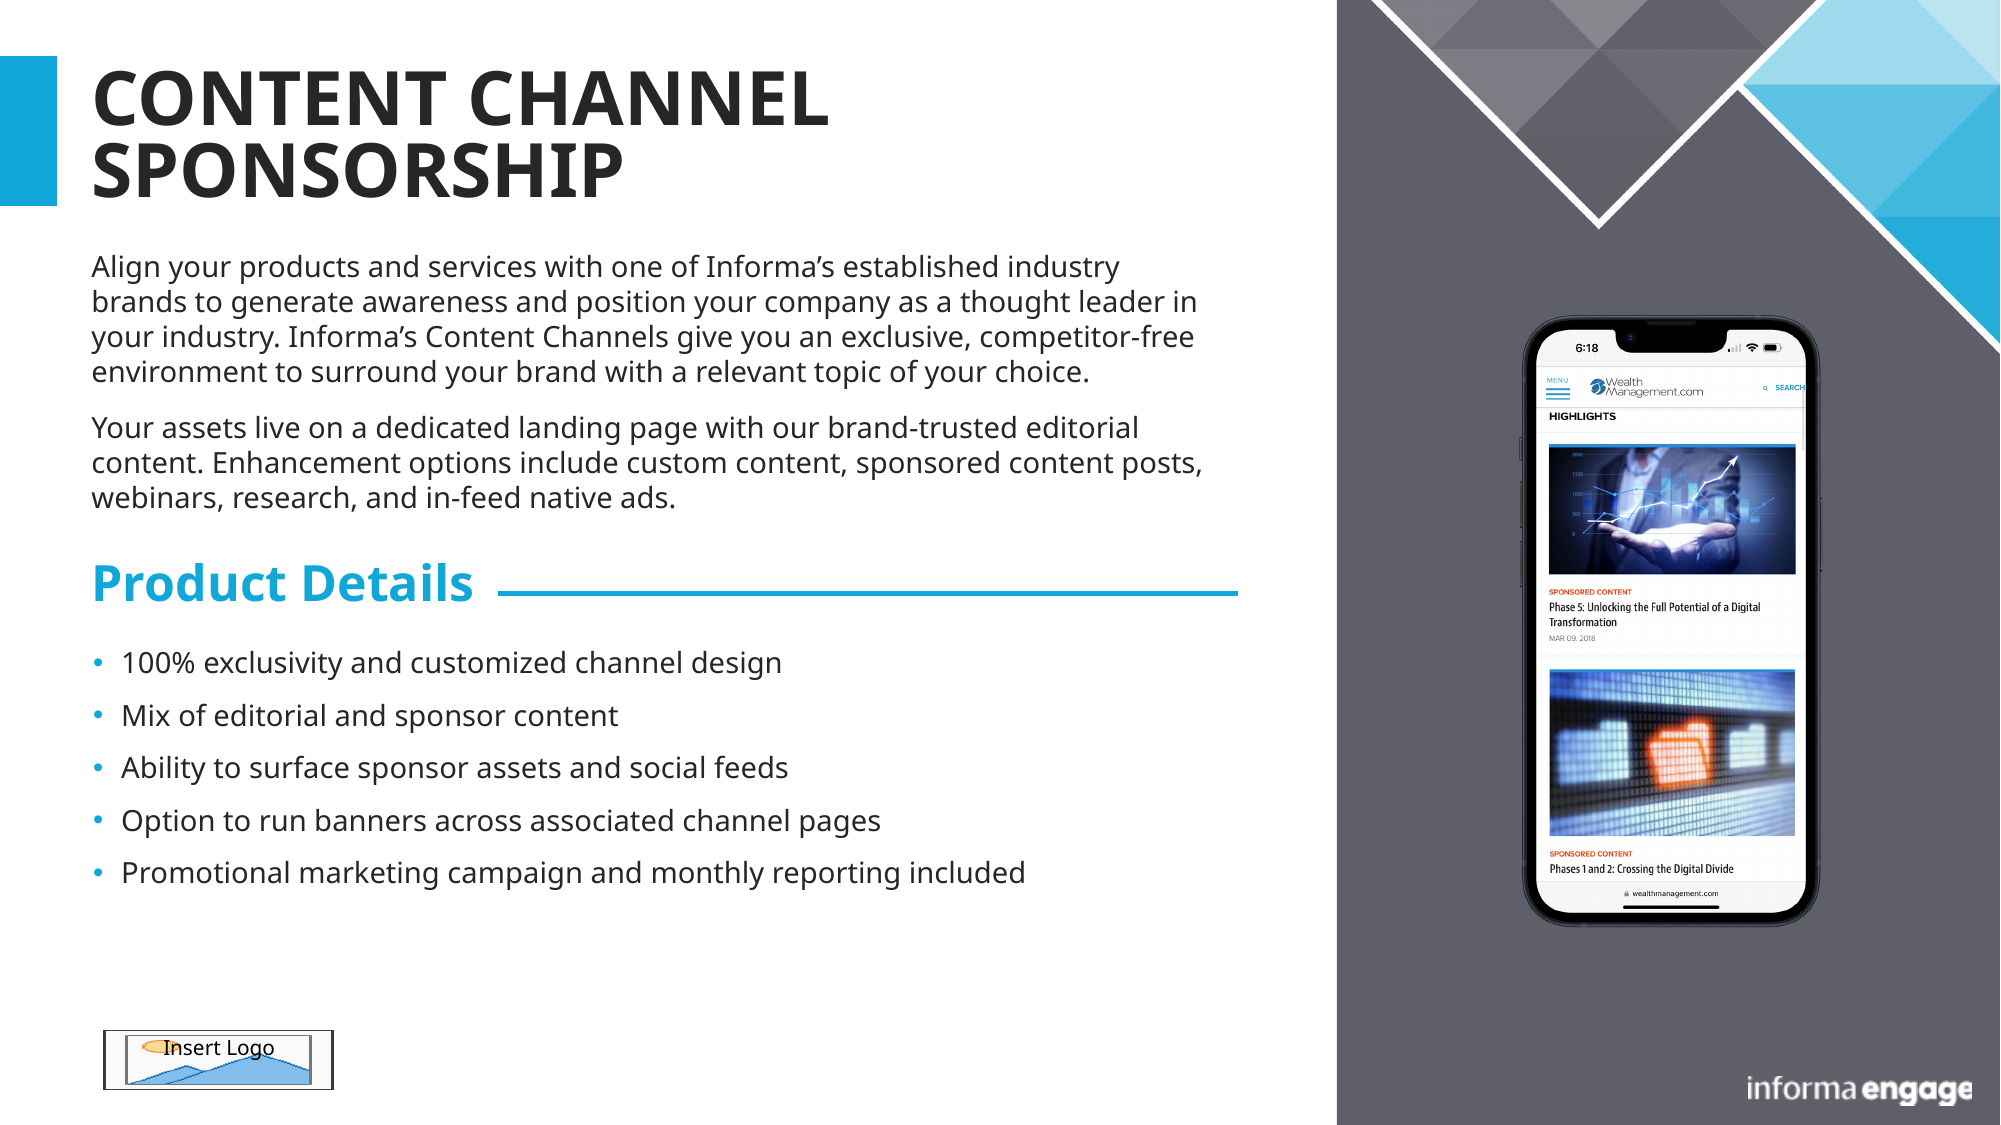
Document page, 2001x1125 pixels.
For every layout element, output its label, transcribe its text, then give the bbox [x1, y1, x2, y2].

text_box CONTENT CHANNEL SPONSORSHIP [76, 60, 1216, 210]
text_box Align your products and services with one of Informa’s established industry brands to generate awareness and position your company as a thought leader in your industry. Informa’s Content Channels give you an exclusive, competitor-free environment to surround your brand with a relevant topic of your choice. Your assets live on a dedicated landing page with our brand-trusted editorial content. Enhancement options include custom content, sponsored content posts, webinars, research, and in-feed native ads. [76, 241, 1238, 509]
picture [1369, 0, 2000, 928]
picture [95, 1027, 343, 1092]
text_box Product Details [76, 544, 1056, 619]
text_box [1336, 0, 2000, 1125]
text_box 100% exclusivity and customized channel design Mix of editorial and sponsor content Ability to surface sponsor assets and social feeds Option to run banners across associated channel pages Promotional marketing campaign and monthly reporting included [78, 619, 1238, 950]
picture [1748, 1076, 1972, 1106]
